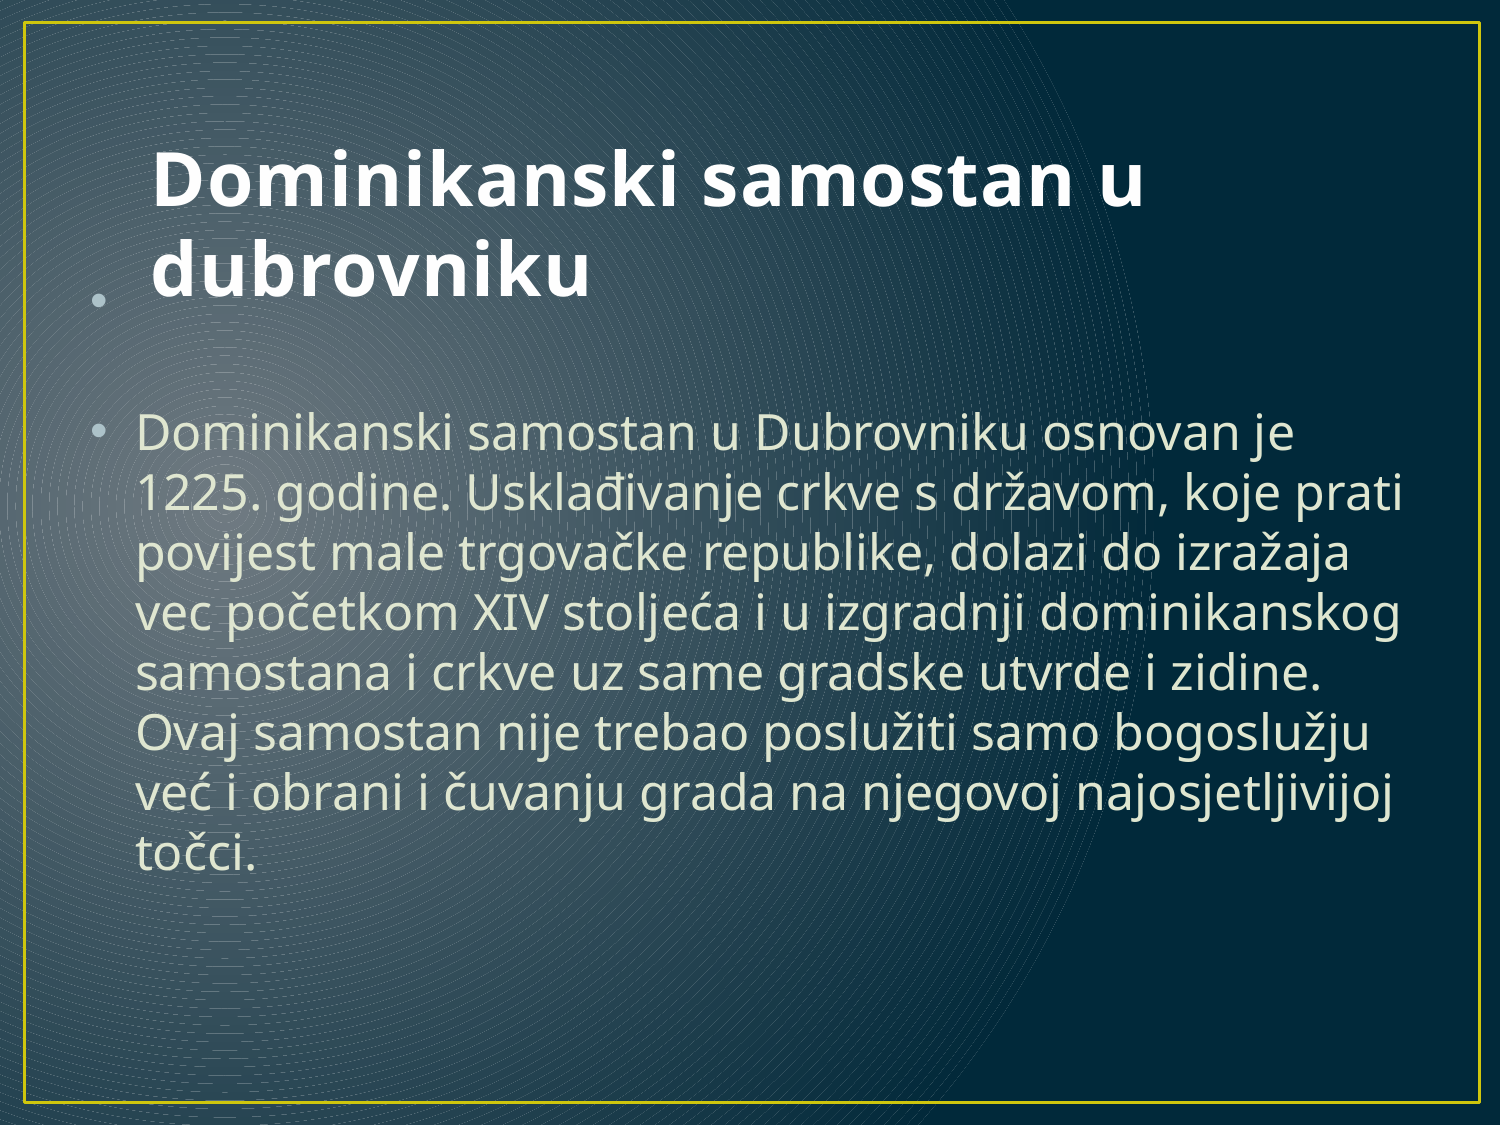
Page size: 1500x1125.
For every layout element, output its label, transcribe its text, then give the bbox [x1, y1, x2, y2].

list Dominikanski samostan u Dubrovniku osnovan je 1225. godine. Usklađivanje crkve s državom, koje prati povijest male trgovačke republike, dolazi do izražaja vec početkom XIV stoljeća i u izgradnji dominikanskog samostana i crkve uz same gradske utvrde i zidine. Ovaj samostan nije trebao poslužiti samo bogoslužju već i obrani i čuvanju grada na njegovoj najosjetljivijoj točci. [75, 262, 1425, 1005]
title Dominikanski samostan u dubrovniku [135, 42, 1486, 409]
